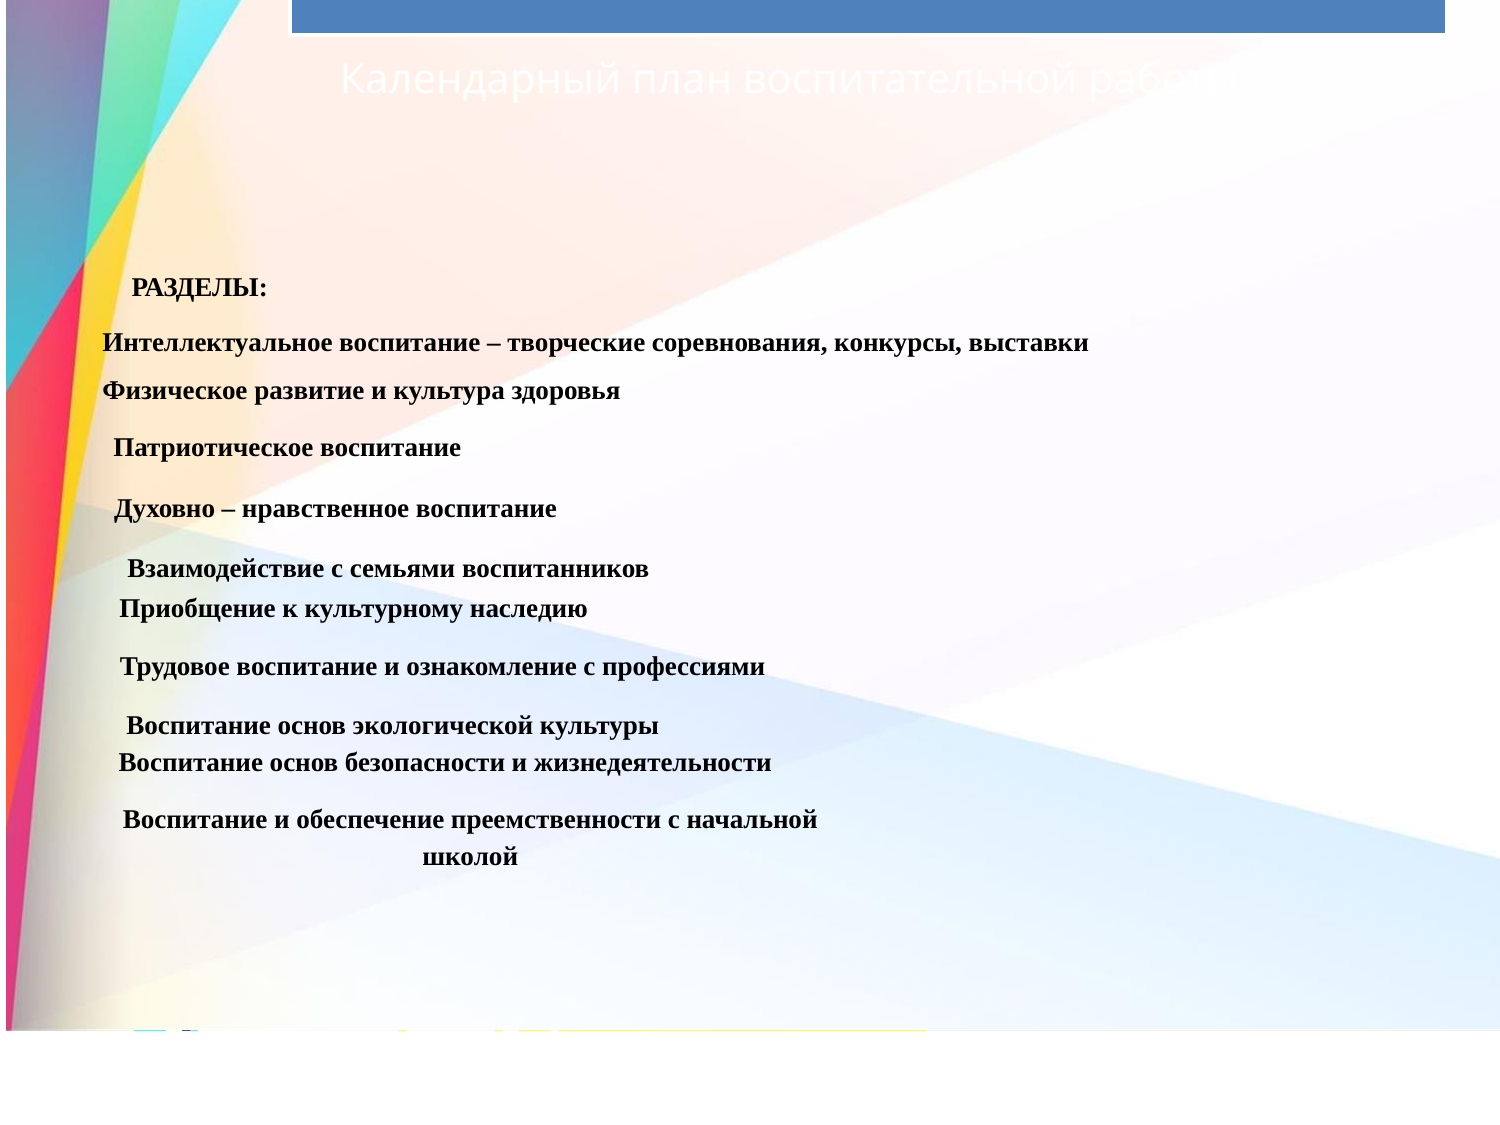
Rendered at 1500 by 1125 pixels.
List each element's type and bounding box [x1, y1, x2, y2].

text_box [6, 0, 1500, 1031]
